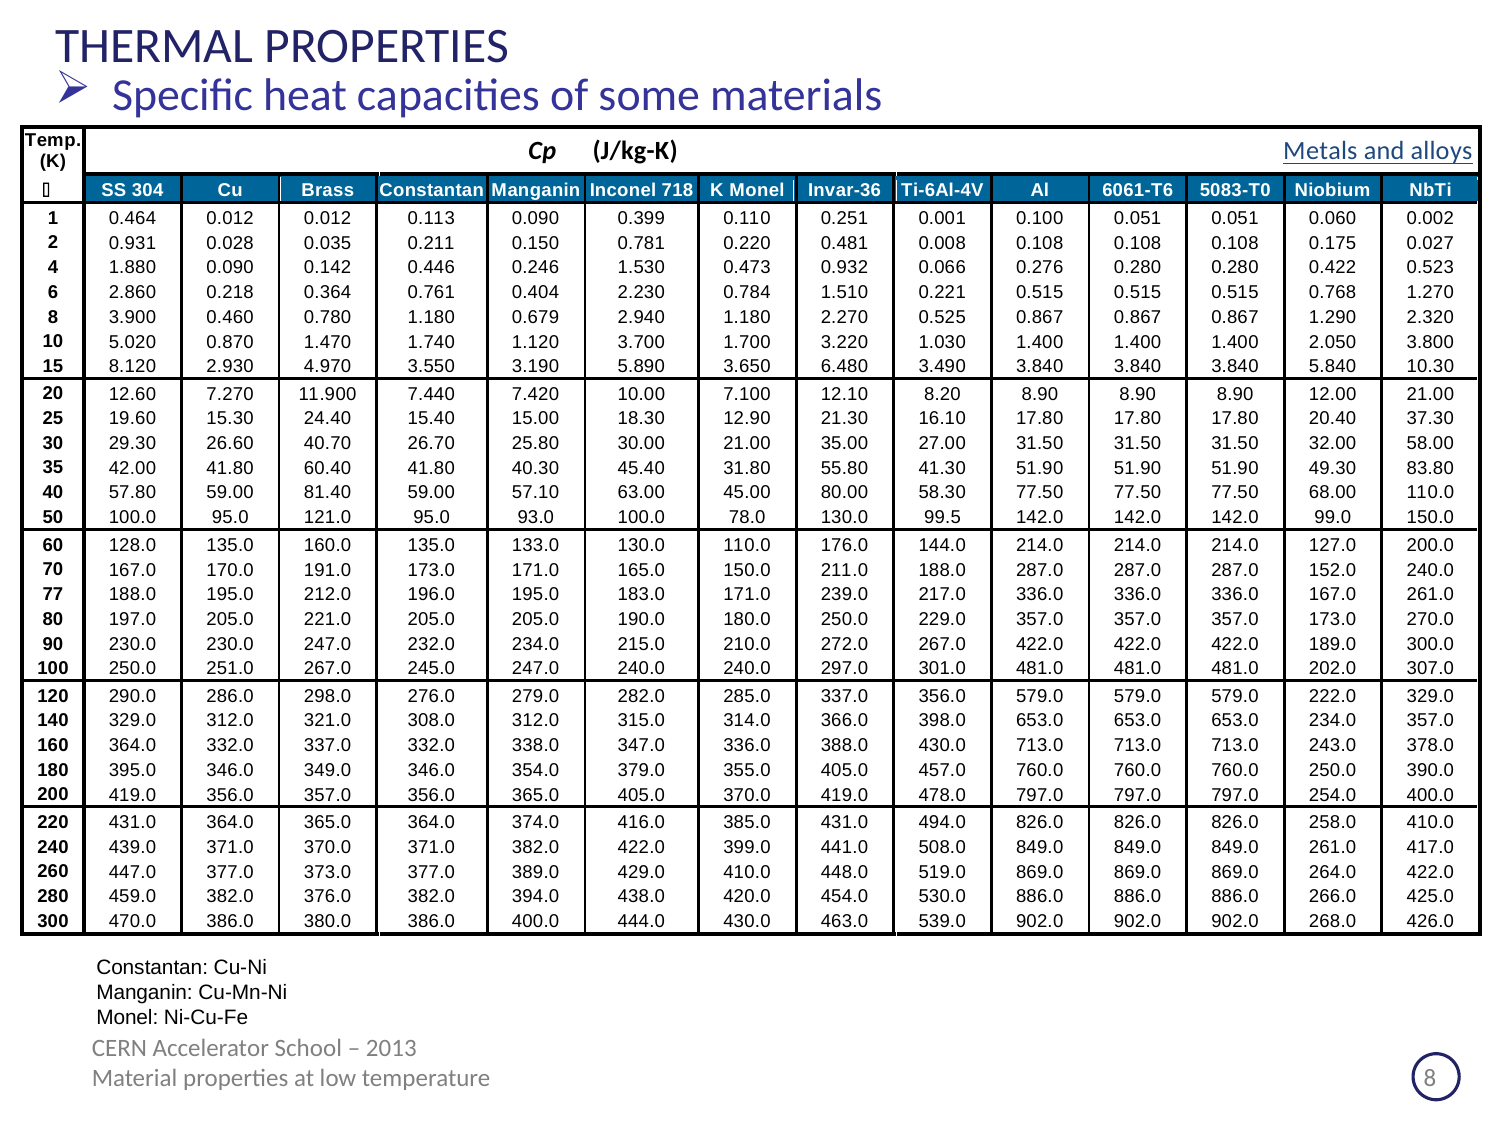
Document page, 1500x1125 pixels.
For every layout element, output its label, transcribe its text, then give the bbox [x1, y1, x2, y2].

list Specific heat capacities of some materials [40, 57, 1401, 123]
title THERMAL PROPERTIES [40, 5, 1458, 81]
picture [14, 124, 1496, 977]
footer CERN Accelerator School – 2013 Material properties at low temperature 8 [76, 1024, 1483, 1103]
text_box Constantan: Cu-Ni Manganin: Cu-Mn-Ni Monel: Ni-Cu-Fe [81, 984, 303, 1037]
